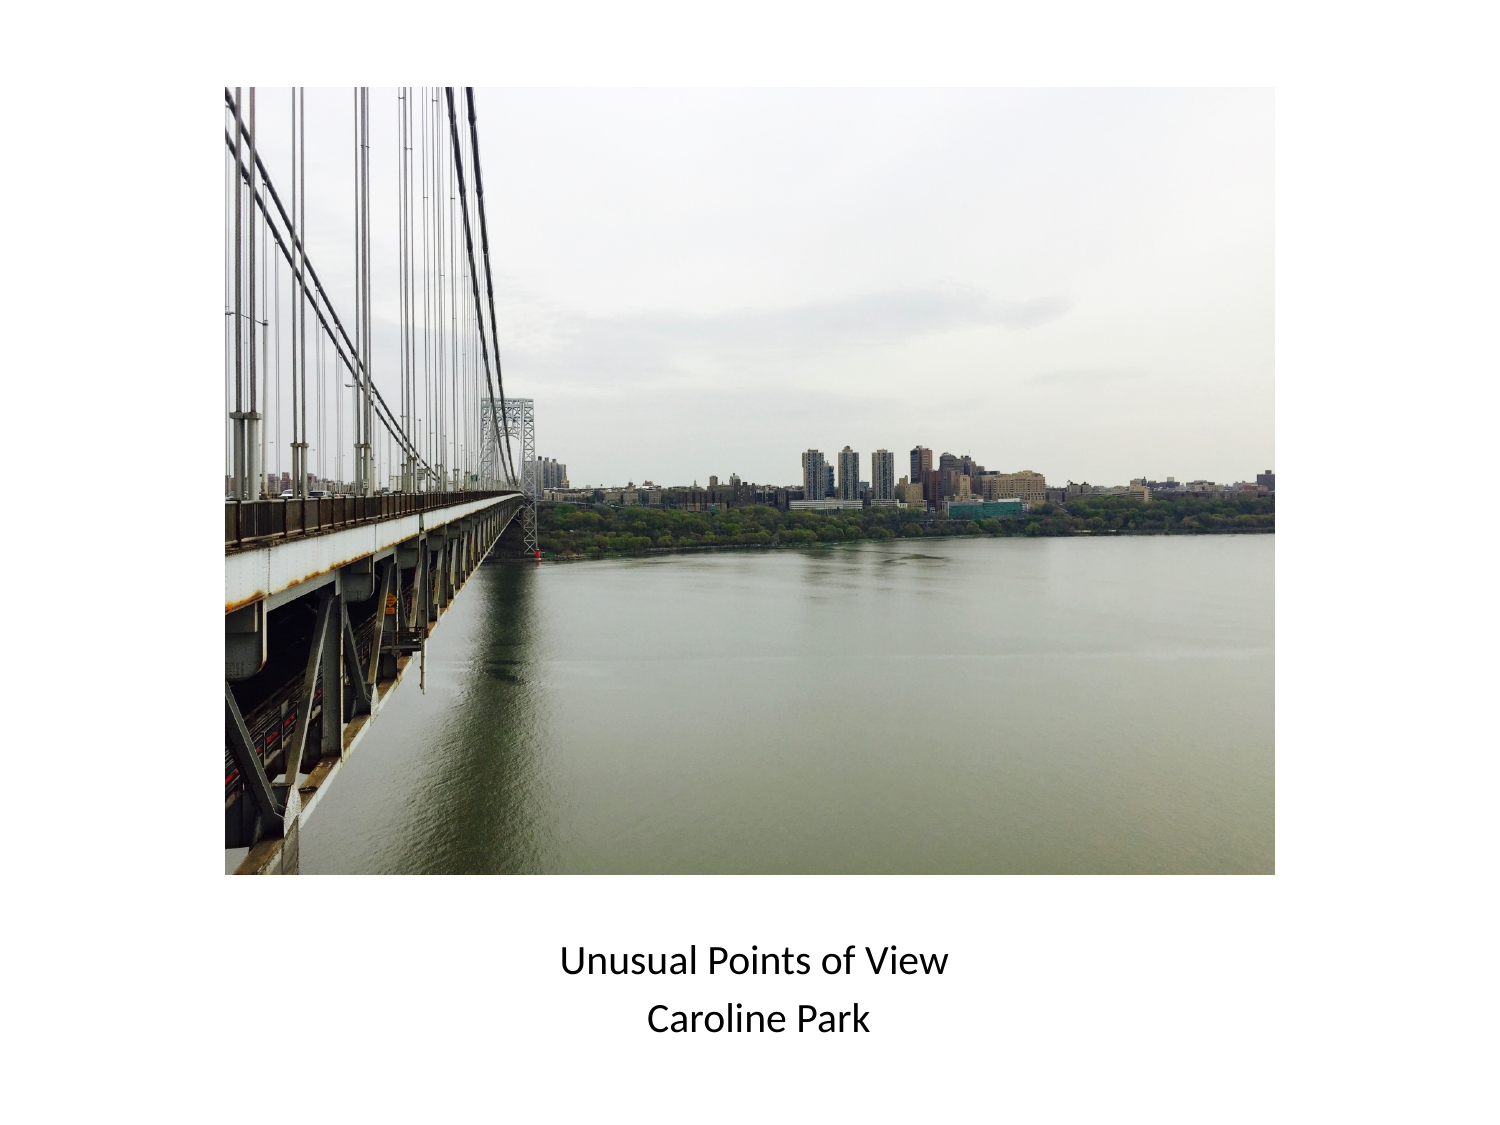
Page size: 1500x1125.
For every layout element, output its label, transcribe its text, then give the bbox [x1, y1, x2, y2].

list Unusual Points of View Caroline Park [75, 243, 1425, 1063]
picture [224, 87, 1276, 876]
